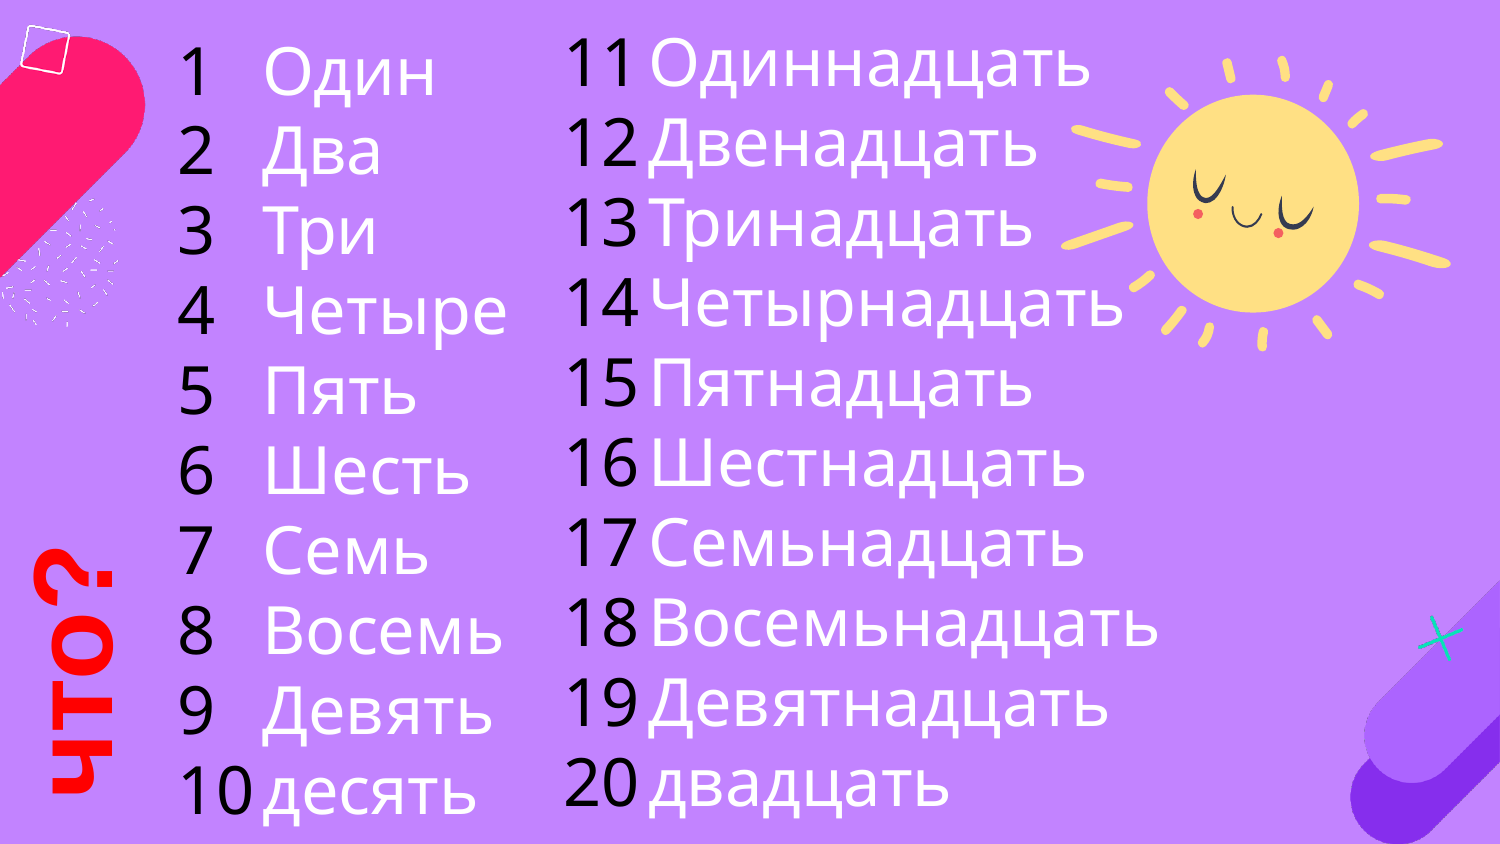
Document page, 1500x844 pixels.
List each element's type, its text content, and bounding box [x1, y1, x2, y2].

text_box что? [0, 527, 143, 814]
text_box Один Два Три Четыре Пять Шесть Семь Восемь Девять десять [162, 20, 524, 836]
text_box Одиннадцать Двенадцать Тринадцать Четырнадцать Пятнадцать Шестнадцать Семьнадцать Восемьнадцать Девятнадцать двадцать [548, 12, 1177, 844]
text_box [1053, 55, 1455, 352]
picture [0, 0, 1500, 844]
